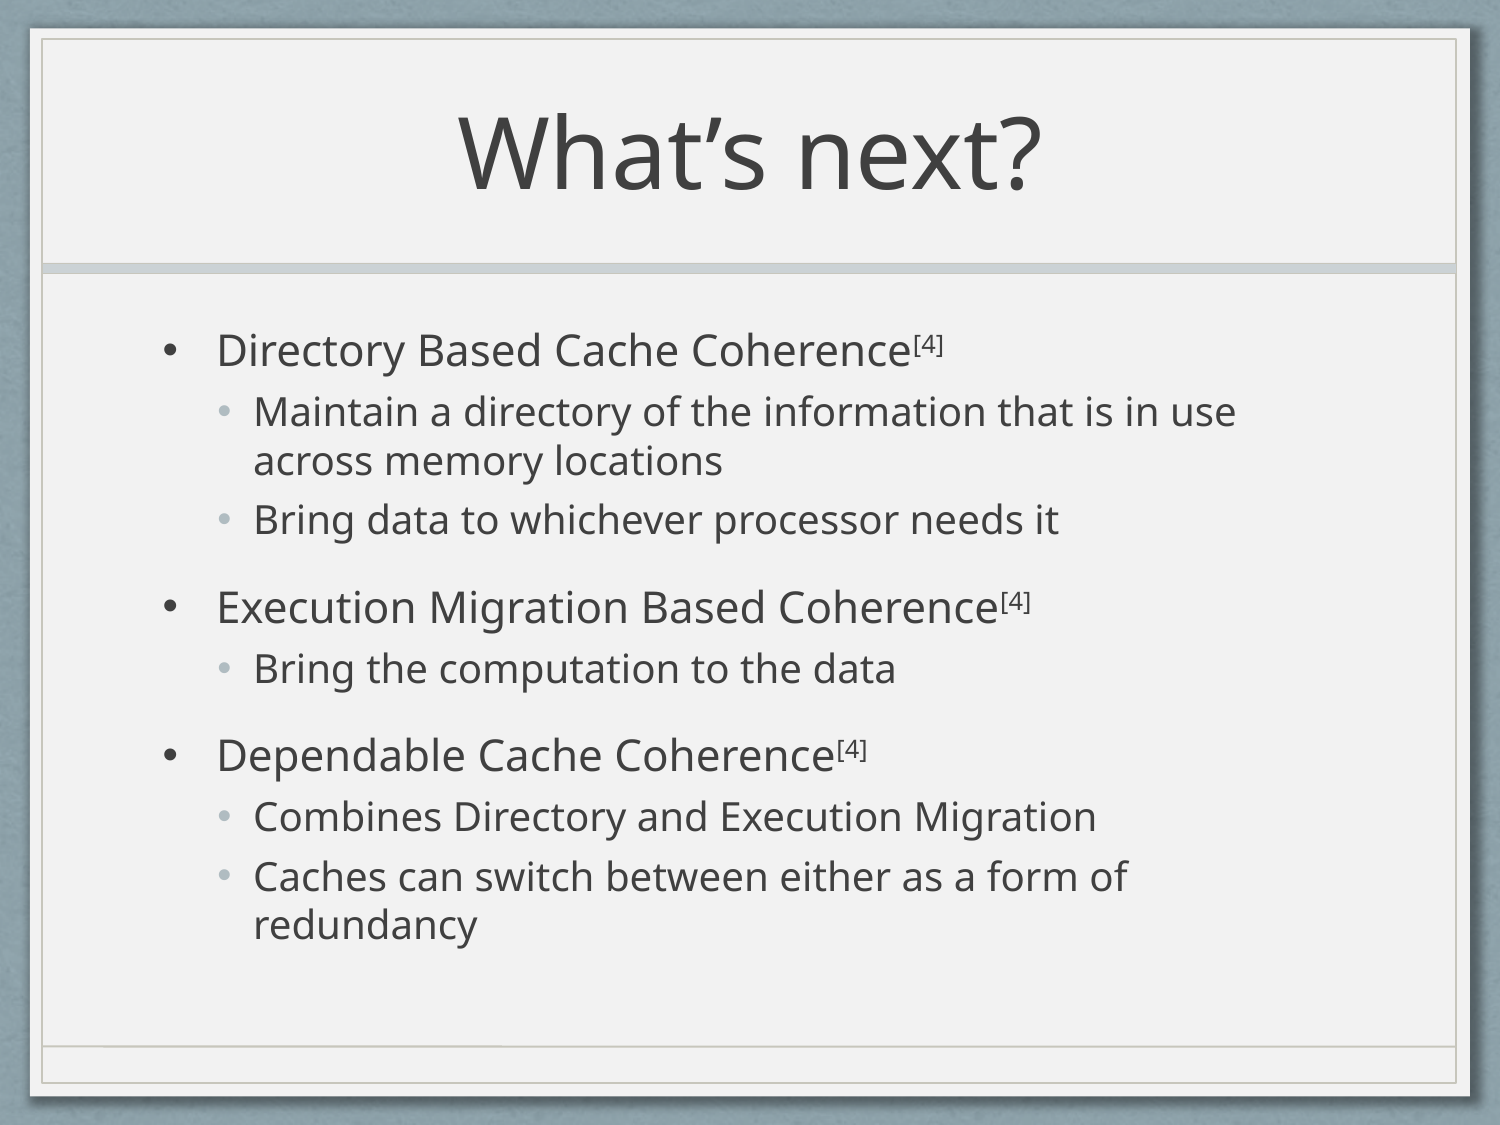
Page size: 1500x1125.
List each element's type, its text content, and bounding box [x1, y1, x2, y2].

title What’s next? [147, 40, 1353, 260]
list Directory Based Cache Coherence[4] Maintain a directory of the information that is in use across memory locations Bring data to whichever processor needs it Execution Migration Based Coherence[4] Bring the computation to the data Dependable Cache Coherence[4] Combines Directory and Execution Migration Caches can switch between either as a form of redundancy [147, 315, 1353, 961]
